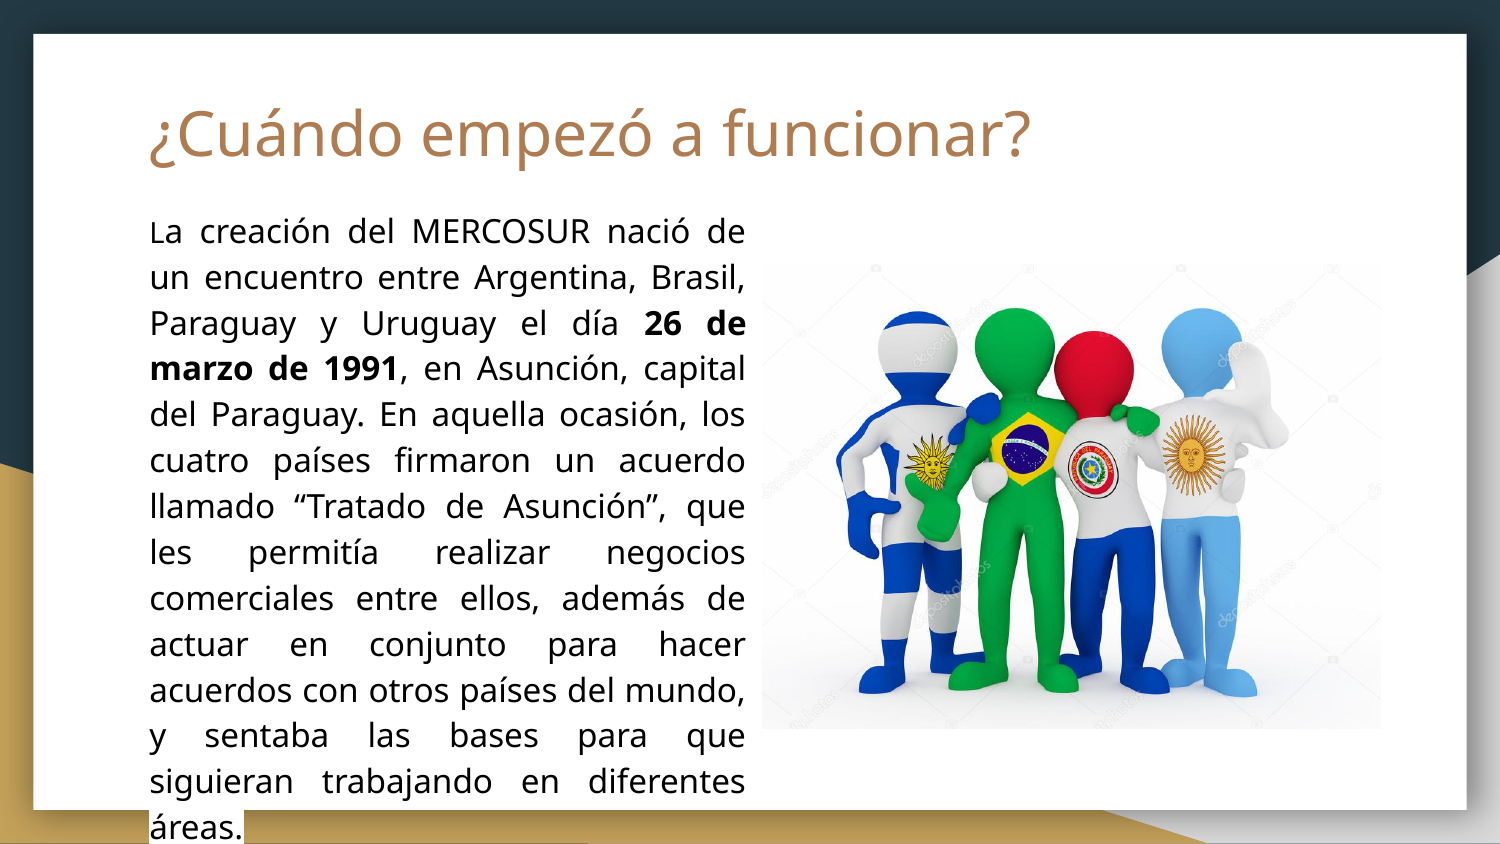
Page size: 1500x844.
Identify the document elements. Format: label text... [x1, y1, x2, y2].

title ¿Cuándo empezó a funcionar? [134, 78, 1366, 236]
picture [761, 264, 1381, 729]
list La creación del MERCOSUR nació de un encuentro entre Argentina, Brasil, Paraguay y Uruguay el día 26 de marzo de 1991, en Asunción, capital del Paraguay. En aquella ocasión, los cuatro países firmaron un acuerdo llamado “Tratado de Asunción”, que les permitía realizar negocios comerciales entre ellos, además de actuar en conjunto para hacer acuerdos con otros países del mundo, y sentaba las bases para que siguieran trabajando en diferentes áreas. [134, 188, 762, 591]
